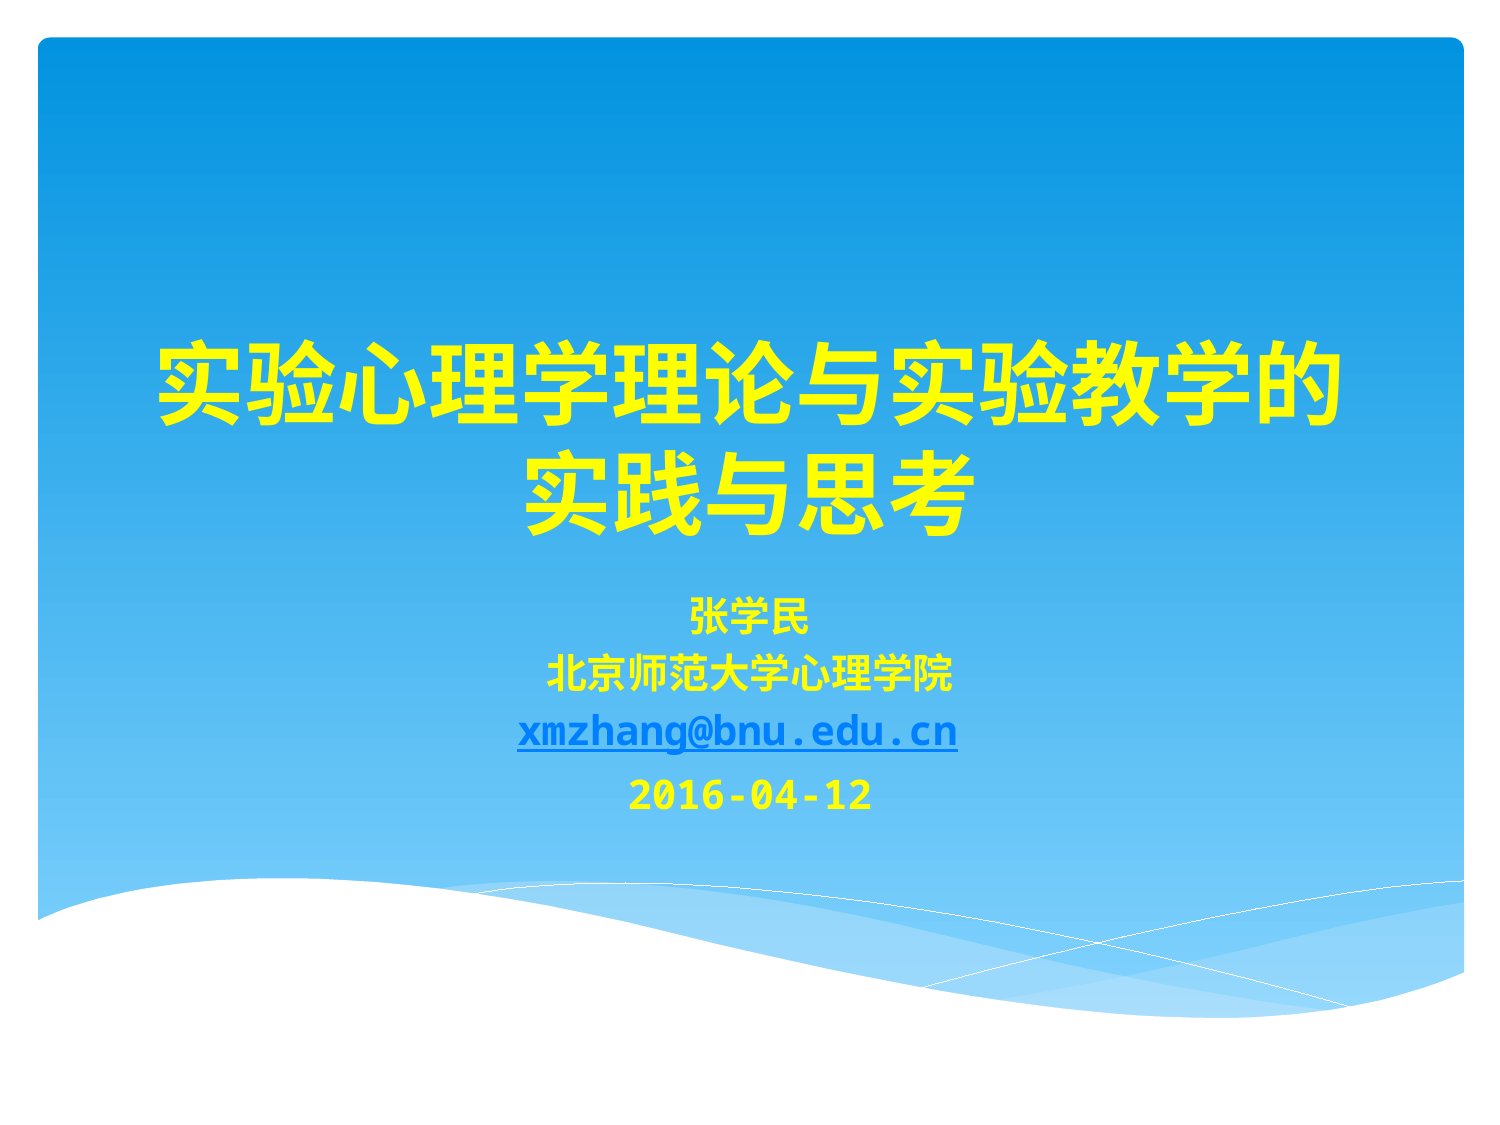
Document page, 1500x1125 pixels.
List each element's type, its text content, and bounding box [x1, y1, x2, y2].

title 实验心理学理论与实验教学的实践与思考 [112, 262, 1388, 555]
subtitle 张学民 北京师范大学心理学院 xmzhang@bnu.edu.cn 2016-04-12 [225, 583, 1275, 825]
